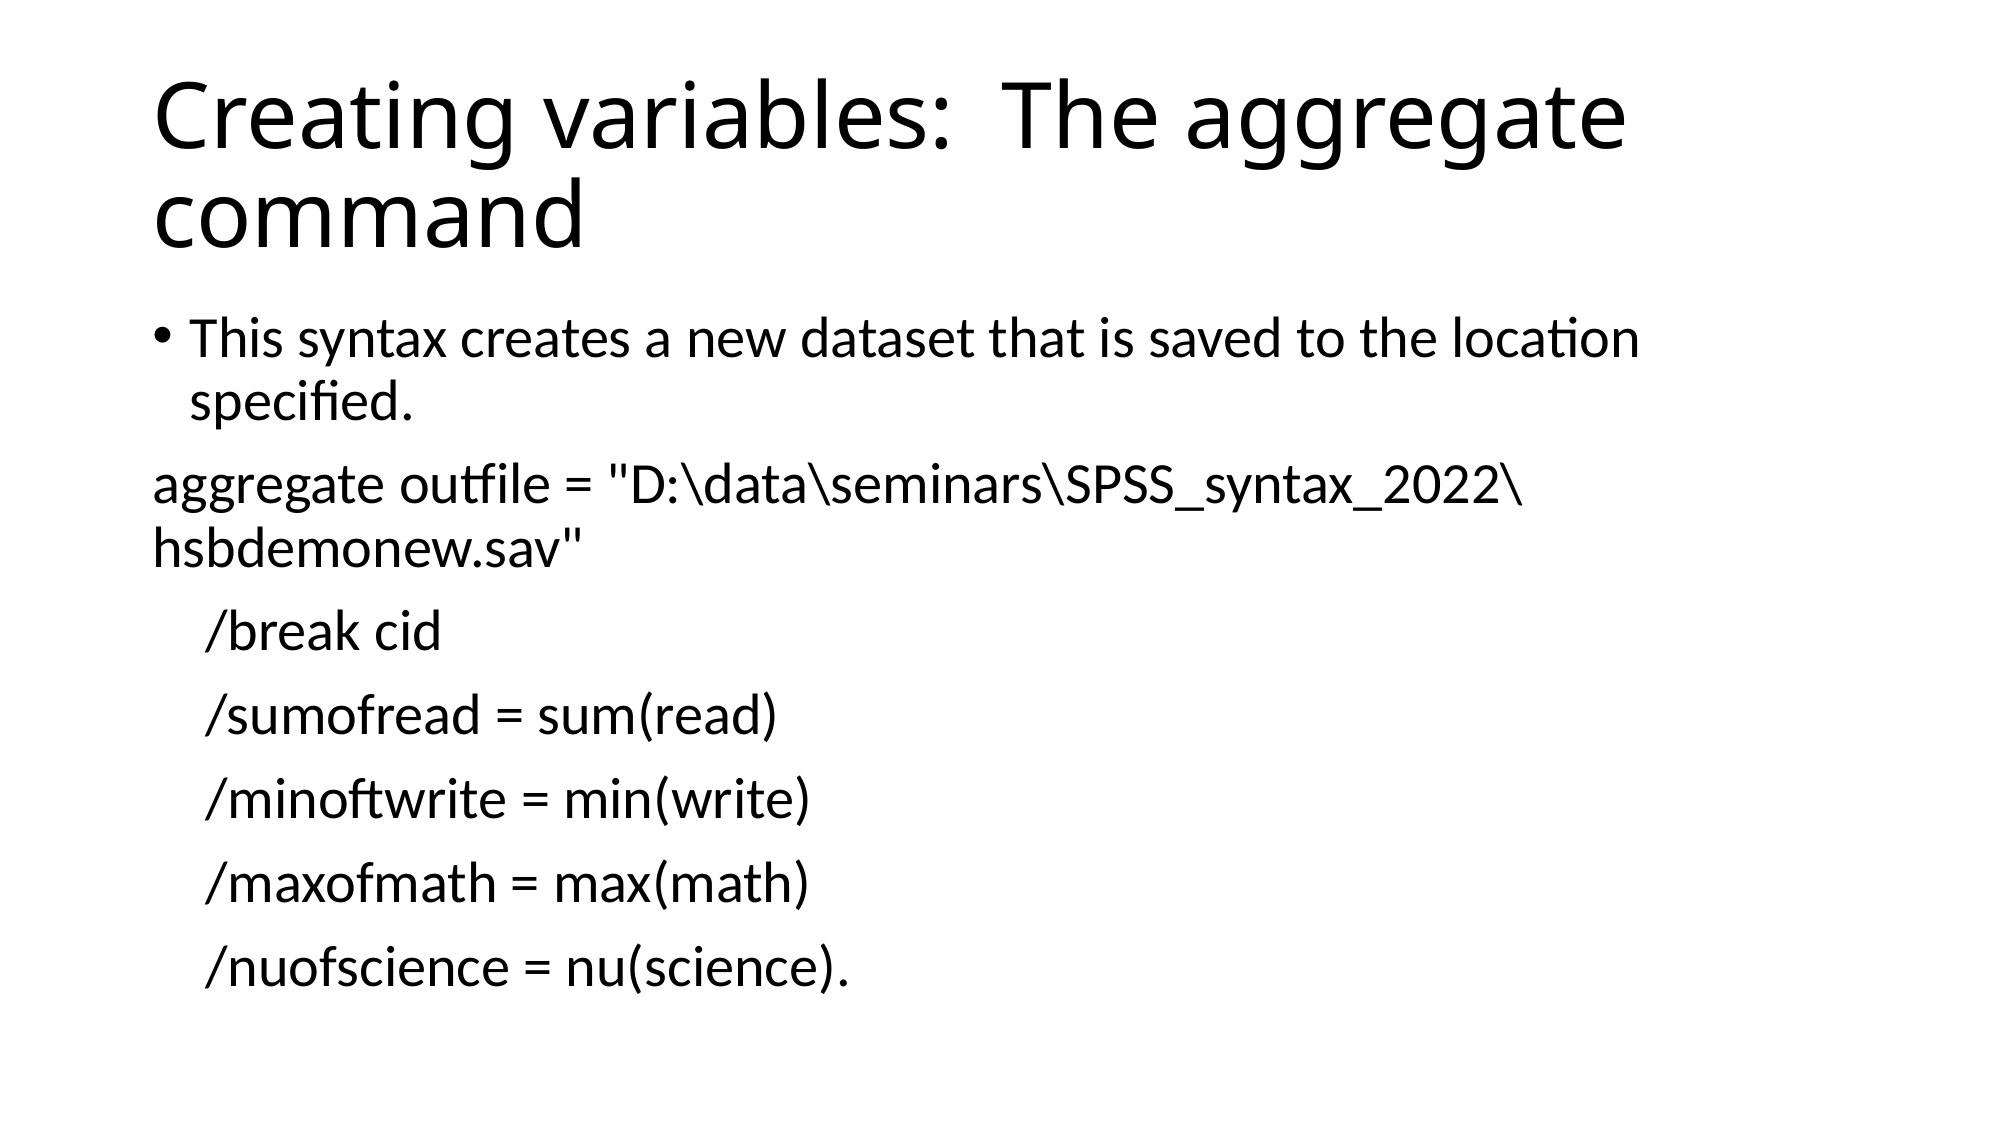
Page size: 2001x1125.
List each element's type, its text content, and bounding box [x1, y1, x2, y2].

title Creating variables: The aggregate command [137, 59, 1863, 278]
list This syntax creates a new dataset that is saved to the location specified. aggregate outfile = "D:\data\seminars\SPSS_syntax_2022\hsbdemonew.sav" /break cid /sumofread = sum(read) /minoftwrite = min(write) /maxofmath = max(math) /nuofscience = nu(science). [137, 299, 1863, 1014]
